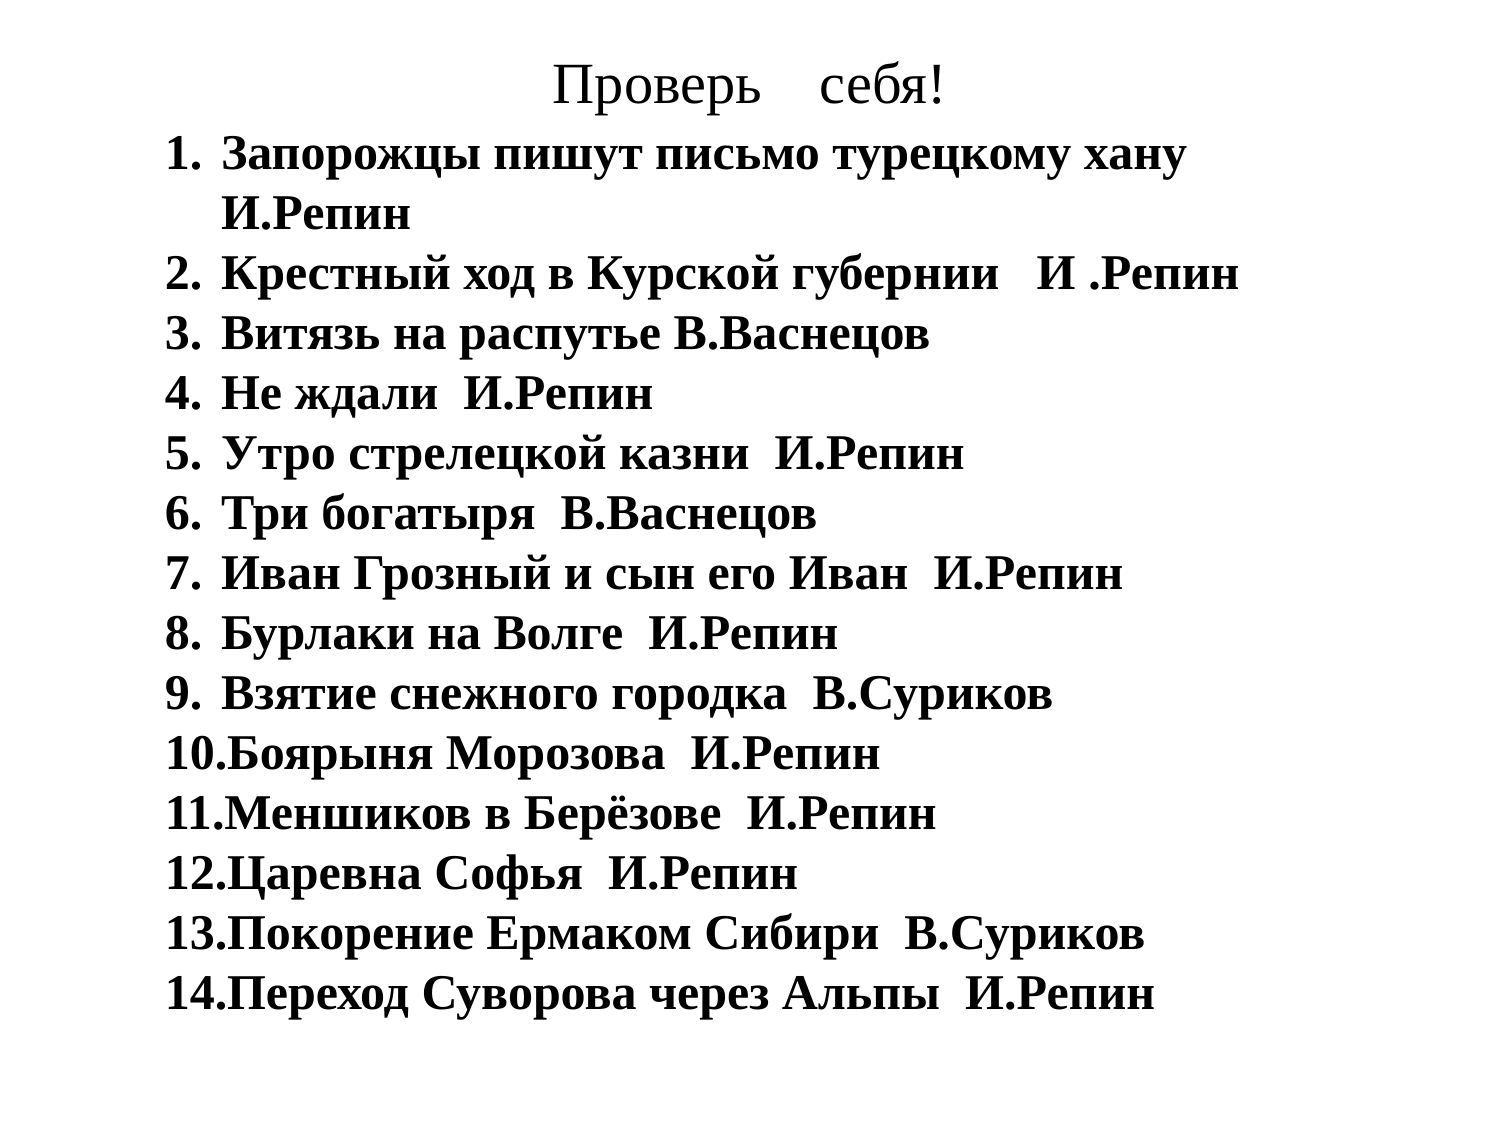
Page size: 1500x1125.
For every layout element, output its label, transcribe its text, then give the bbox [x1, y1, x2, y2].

text_box Запорожцы пишут письмо турецкому хану И.Репин Крестный ход в Курской губернии И .Репин Витязь на распутье В.Васнецов Не ждали И.Репин Утро стрелецкой казни И.Репин Три богатыря В.Васнецов Иван Грозный и сын его Иван И.Репин Бурлаки на Волге И.Репин Взятие снежного городка В.Суриков Боярыня Морозова И.Репин Меншиков в Берёзове И.Репин Царевна Софья И.Репин Покорение Ермаком Сибири В.Суриков Переход Суворова через Альпы И.Репин [149, 112, 1338, 1028]
text_box Проверь себя! [249, 37, 1250, 112]
